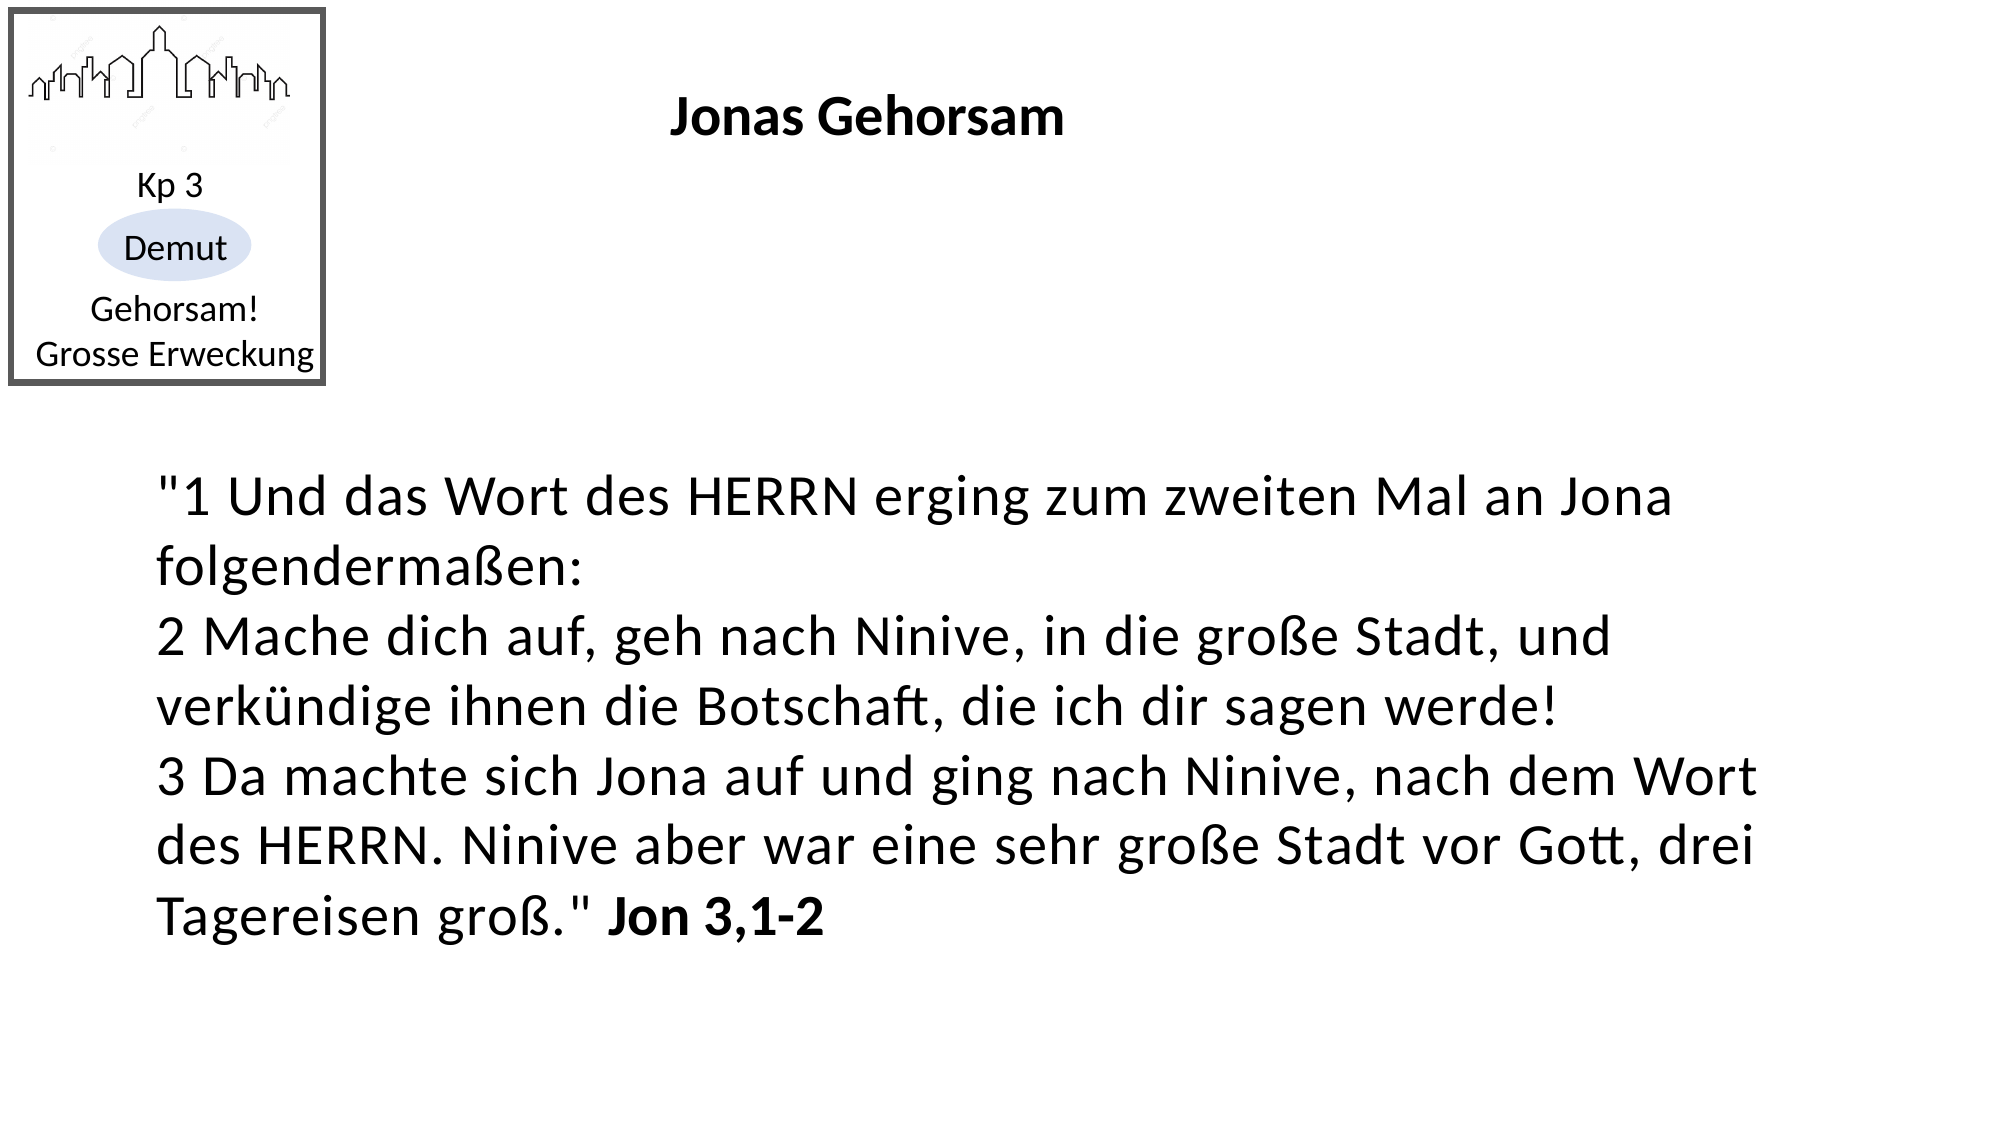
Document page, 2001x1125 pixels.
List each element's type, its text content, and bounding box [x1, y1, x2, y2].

text_box Jonas Gehorsam [655, 65, 1081, 155]
text_box "1 Und das Wort des HERRN erging zum zweiten Mal an Jona folgendermaßen: 2 Mache dich auf, geh nach Ninive, in die große Stadt, und verkündige ihnen die Botschaft, die ich dir sagen werde! 3 Da machte sich Jona auf und ging nach Ninive, nach dem Wort des HERRN. Ninive aber war eine sehr große Stadt vor Gott, drei Tagereisen groß." Jon 3,1-2 [141, 449, 1859, 955]
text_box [11, 0, 332, 383]
